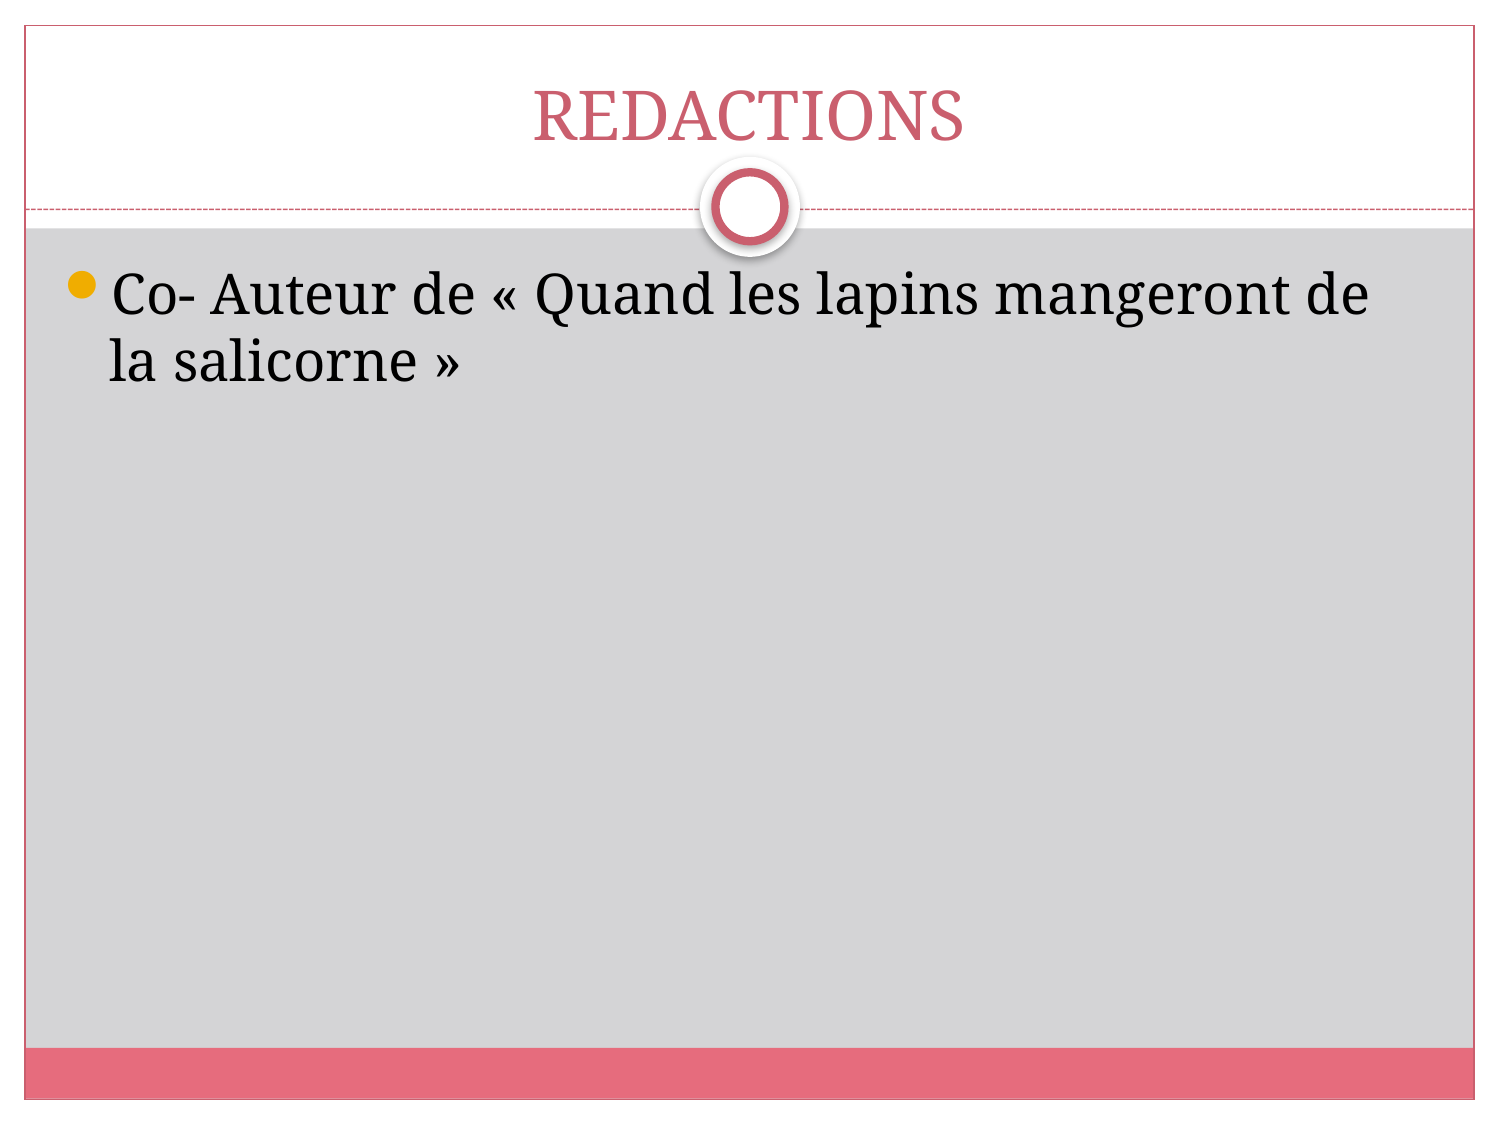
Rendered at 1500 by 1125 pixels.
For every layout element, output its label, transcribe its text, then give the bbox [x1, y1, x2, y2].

title REDACTIONS [49, 37, 1450, 162]
list Co- Auteur de « Quand les lapins mangeront de la salicorne » [49, 250, 1445, 1001]
